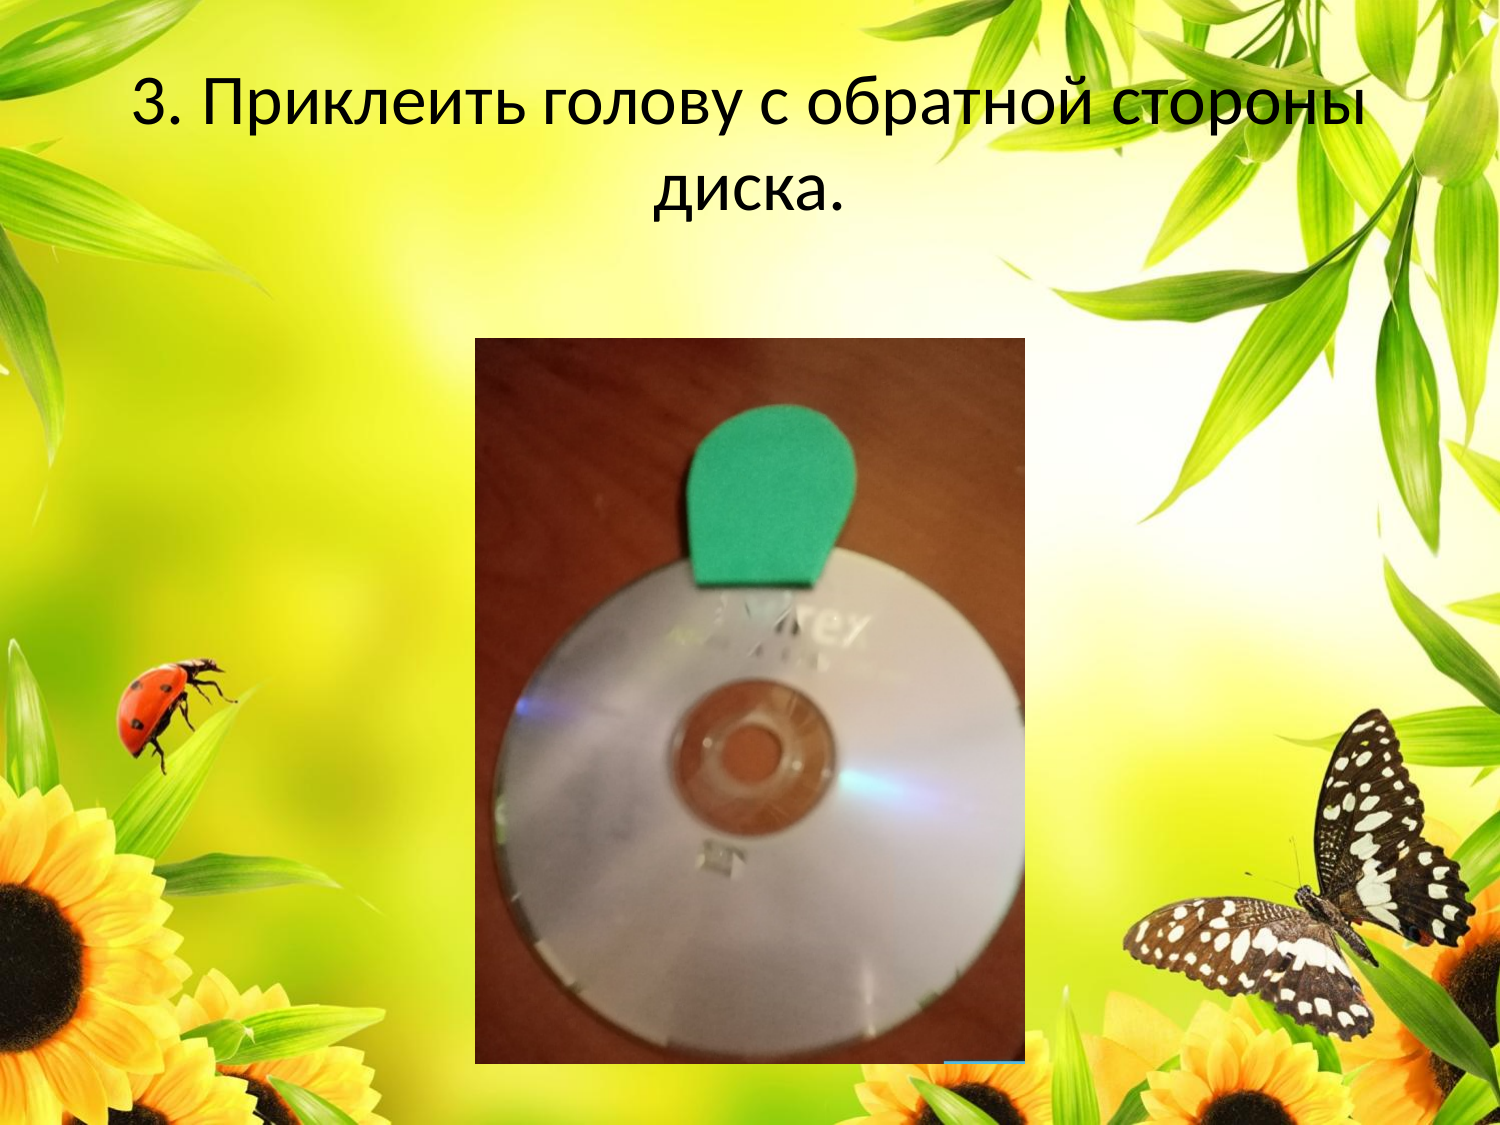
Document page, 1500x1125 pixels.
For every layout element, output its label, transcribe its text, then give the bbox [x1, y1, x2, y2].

picture [0, 0, 1500, 1125]
title 3. Приклеить голову с обратной стороны диска. [75, 45, 1425, 233]
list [474, 337, 1026, 1064]
